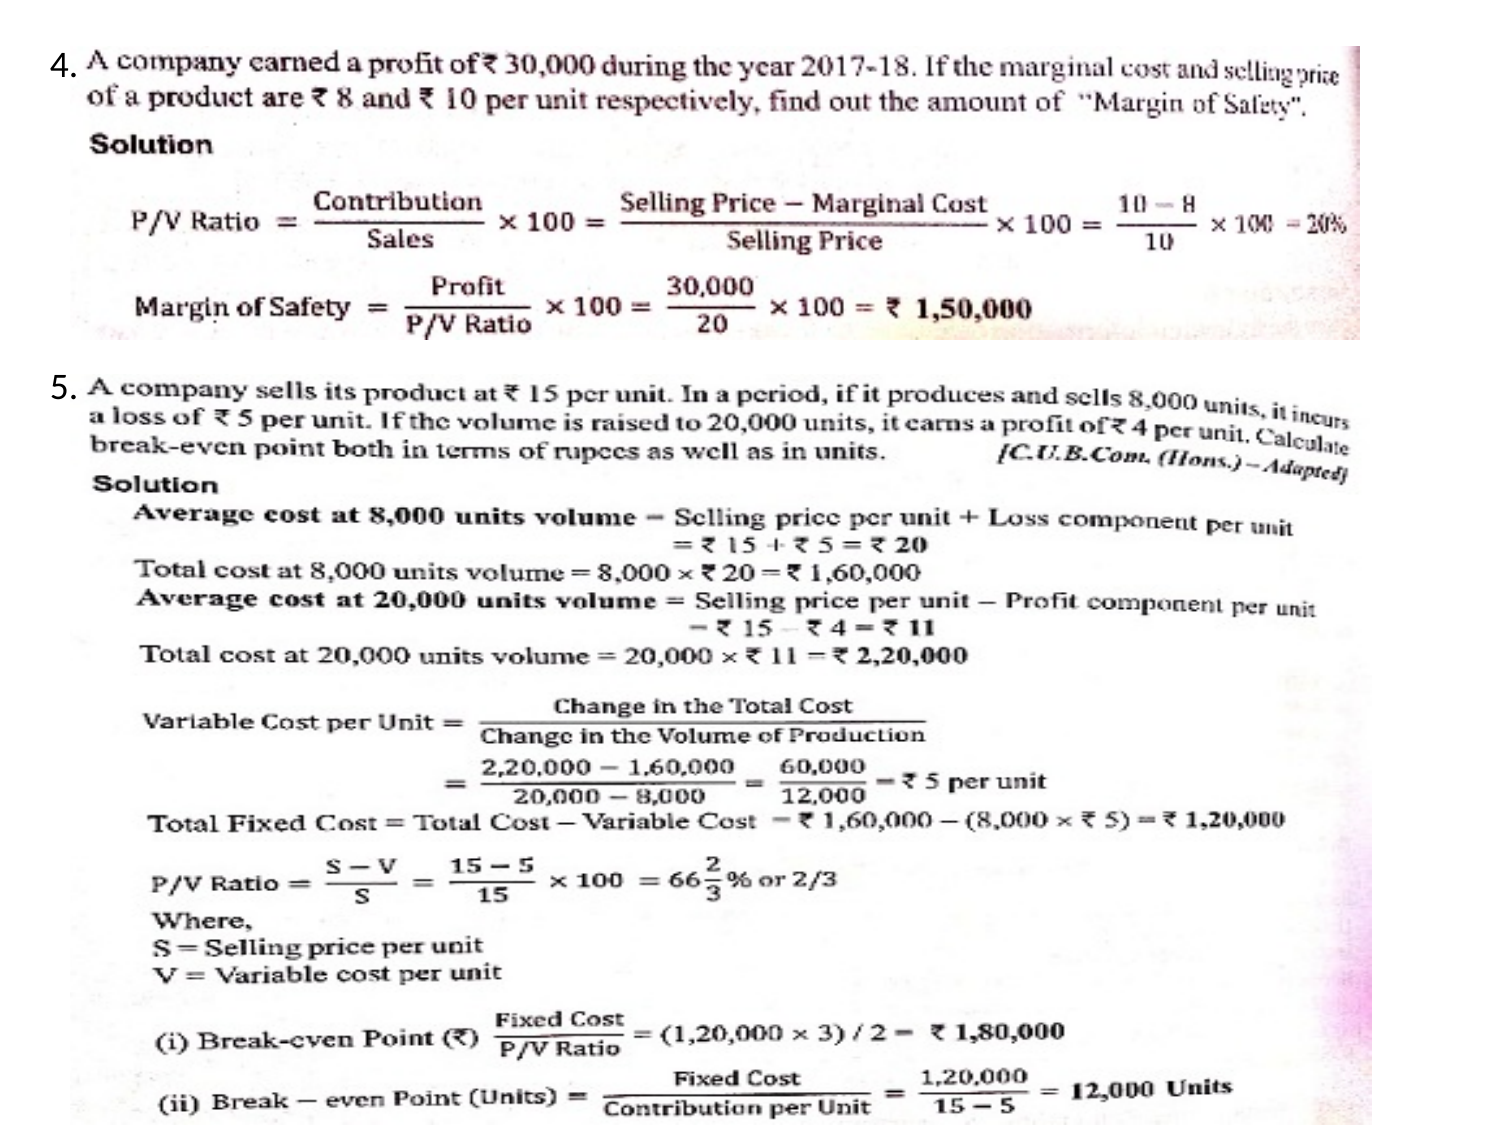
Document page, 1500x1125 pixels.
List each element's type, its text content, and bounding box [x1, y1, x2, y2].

text_box 4. [35, 33, 94, 93]
picture [70, 374, 1372, 1125]
picture [70, 46, 1360, 341]
text_box 5. [35, 354, 94, 415]
